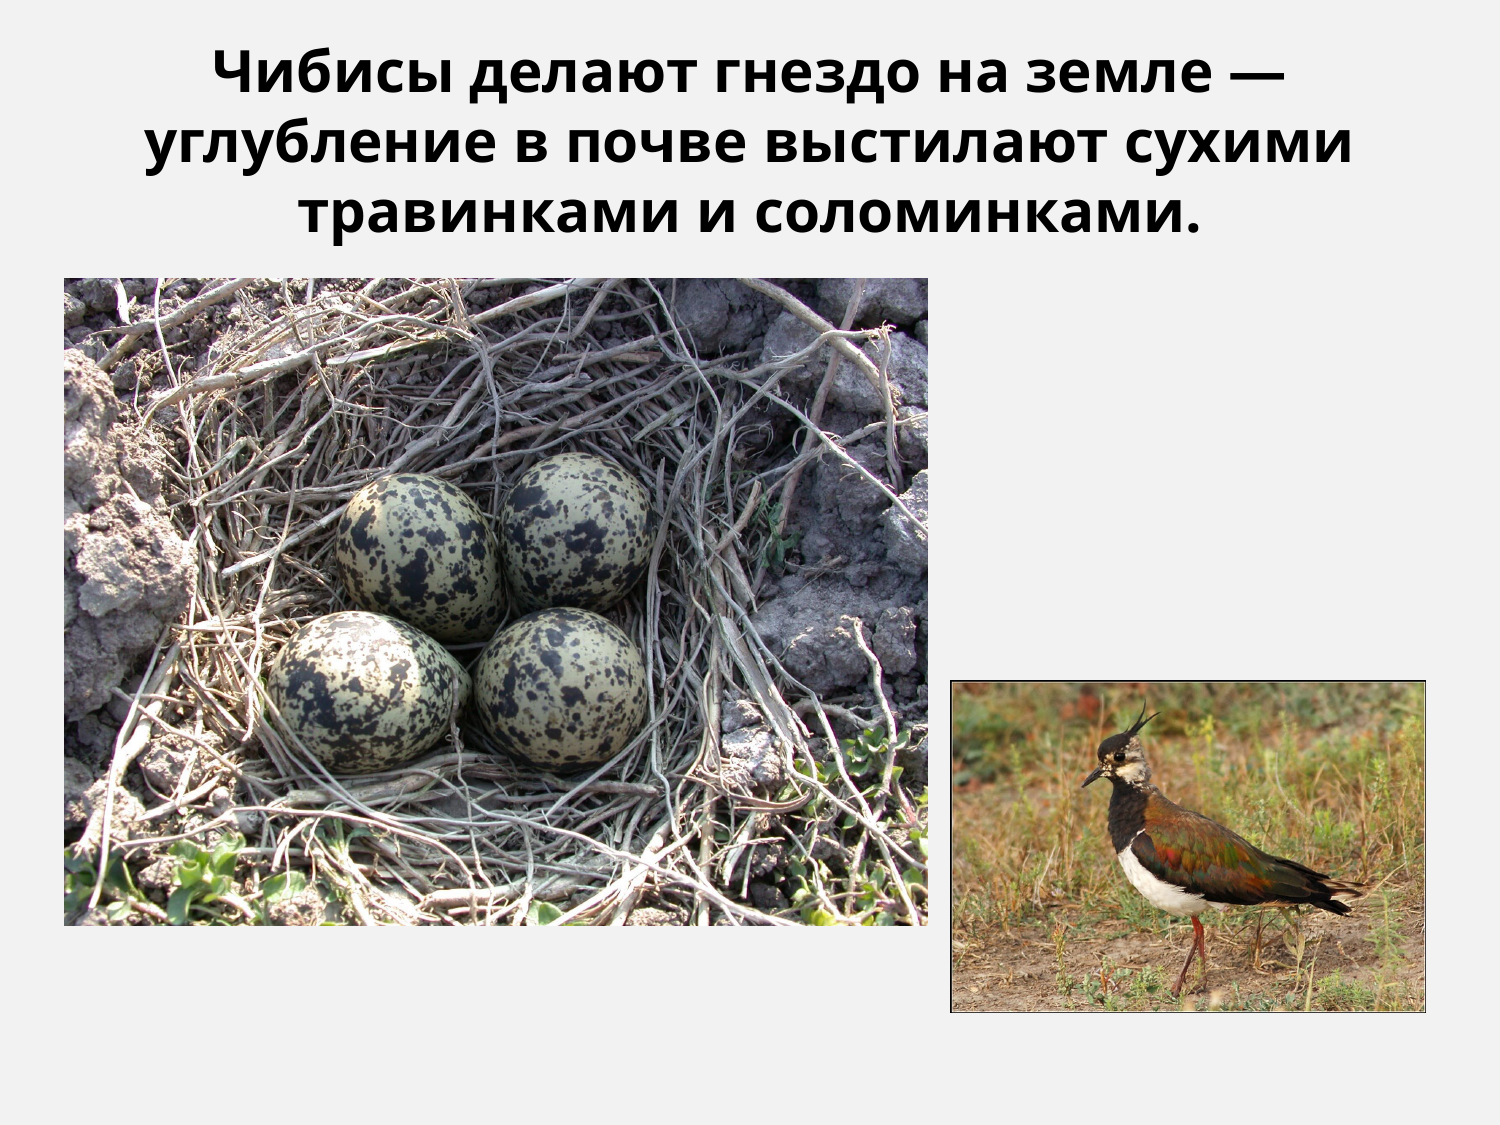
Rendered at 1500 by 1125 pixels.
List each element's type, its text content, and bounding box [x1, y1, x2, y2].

picture [64, 278, 928, 926]
title Чибисы делают гнездо на земле — углубление в почве выстилают сухими травинками и соломинками. [75, 45, 1425, 233]
picture [950, 680, 1426, 1013]
